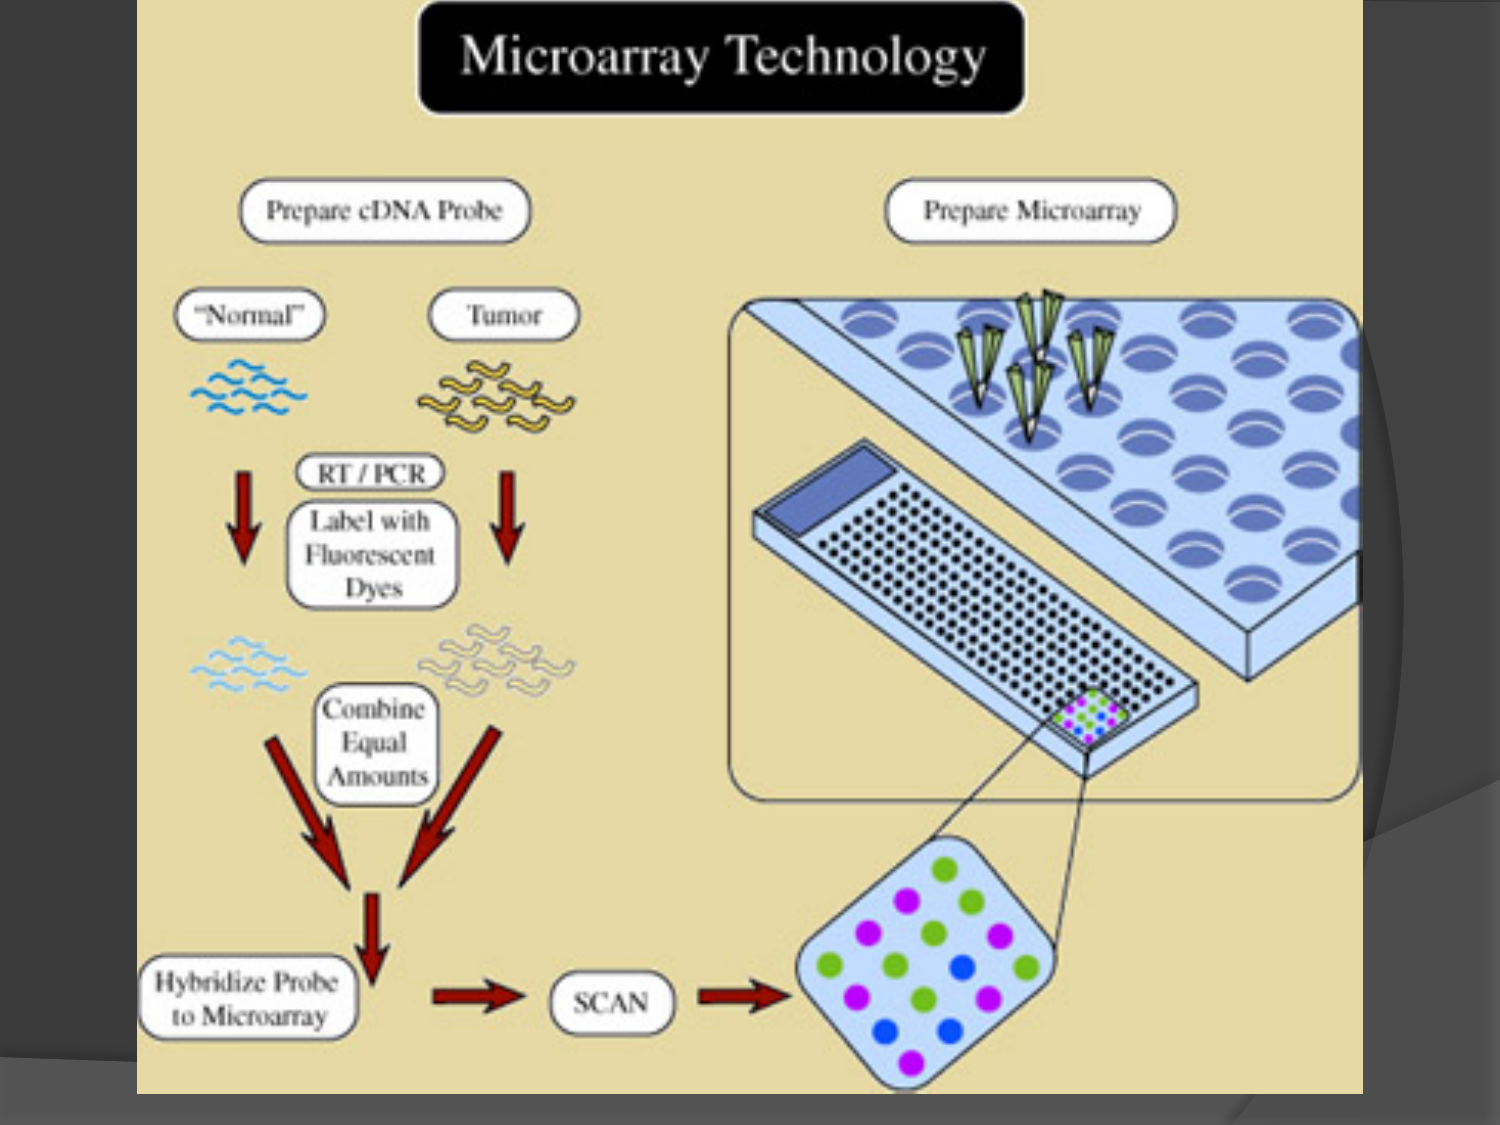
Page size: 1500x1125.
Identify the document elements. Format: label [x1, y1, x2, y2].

picture [137, 0, 1363, 1094]
